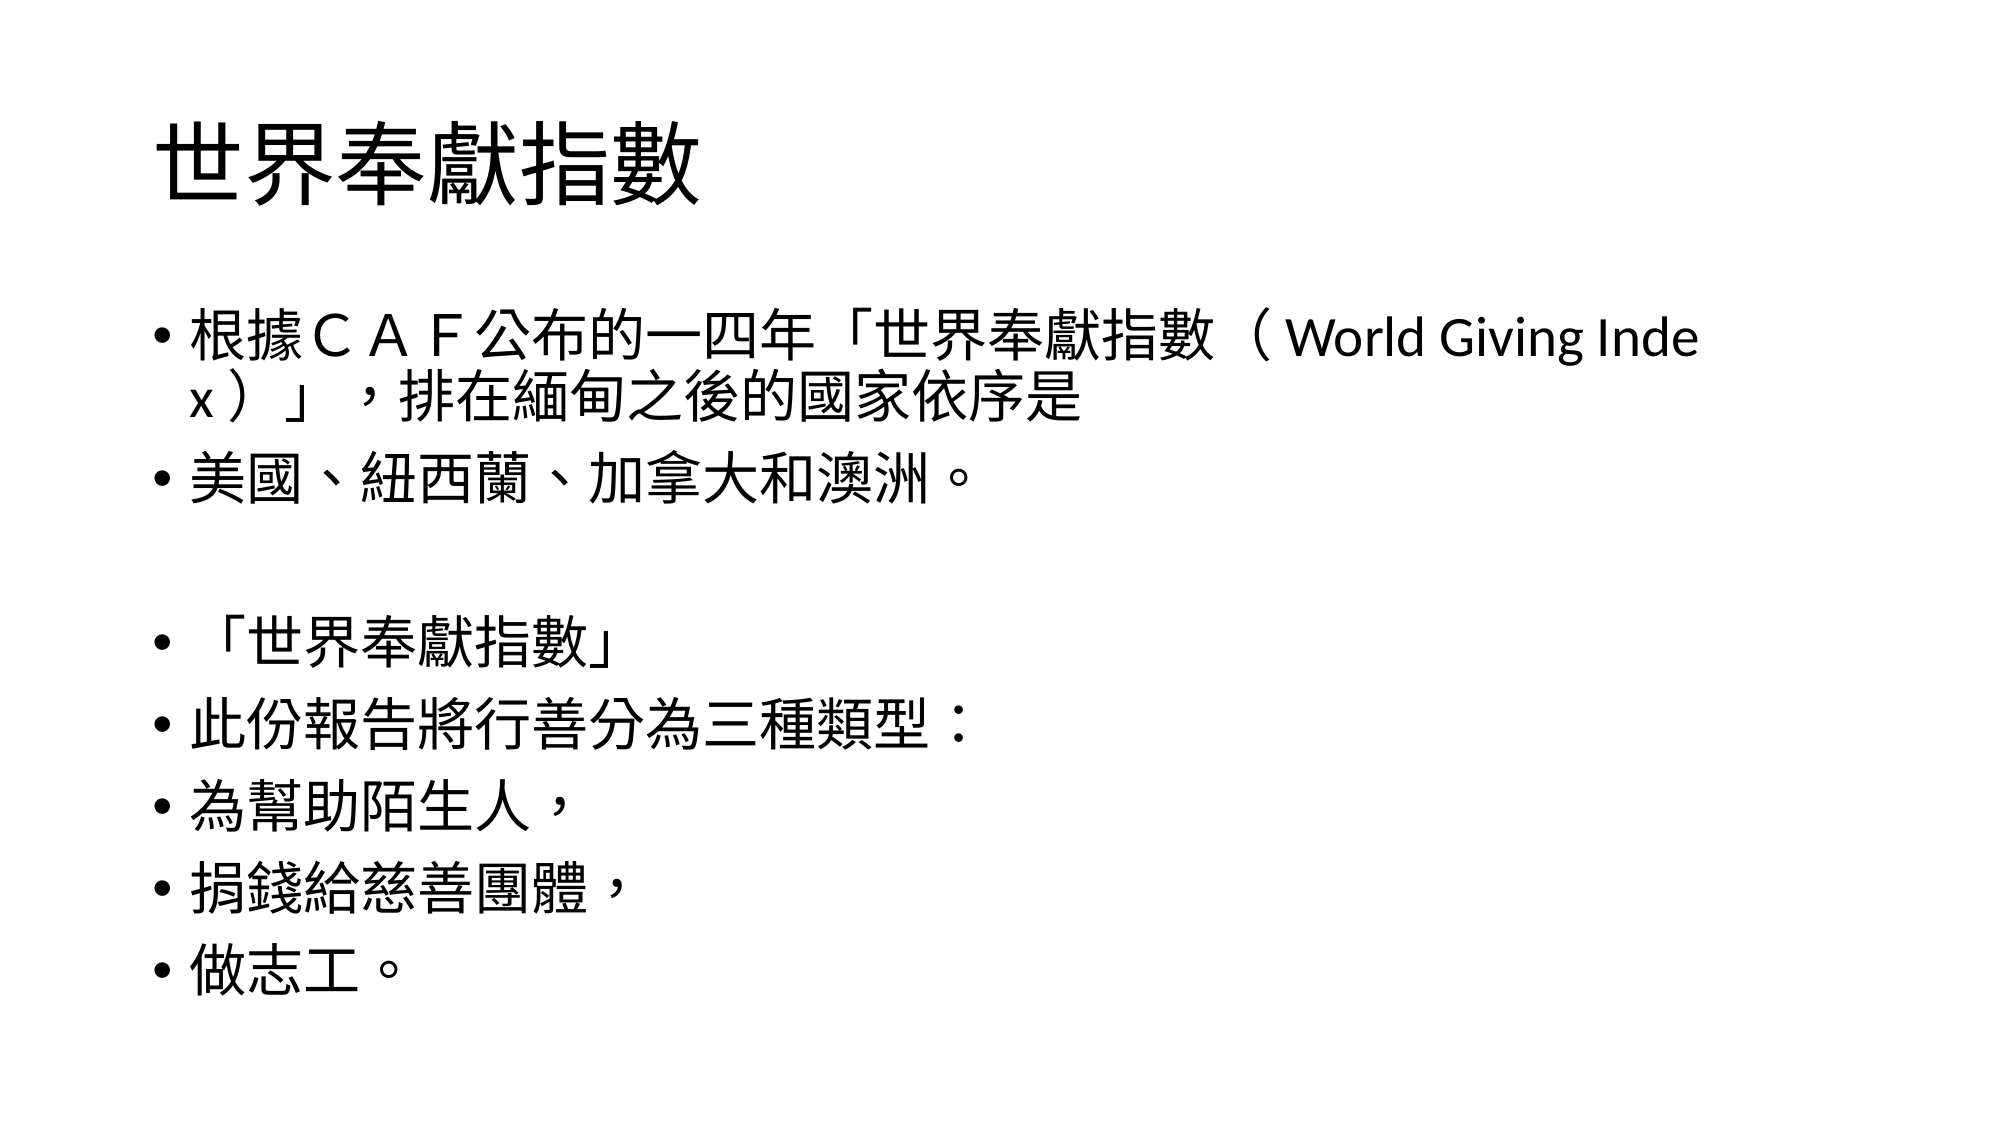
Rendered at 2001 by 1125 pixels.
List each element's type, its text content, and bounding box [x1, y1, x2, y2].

list 根據ＣＡＦ公布的一四年「世界奉獻指數（World Giving Index）」，排在緬甸之後的國家依序是 美國、紐西蘭、加拿大和澳洲。 「世界奉獻指數」 此份報告將行善分為三種類型： 為幫助陌生人， 捐錢給慈善團體， 做志工。 [137, 299, 1863, 1014]
title 世界奉獻指數 [137, 59, 1863, 278]
